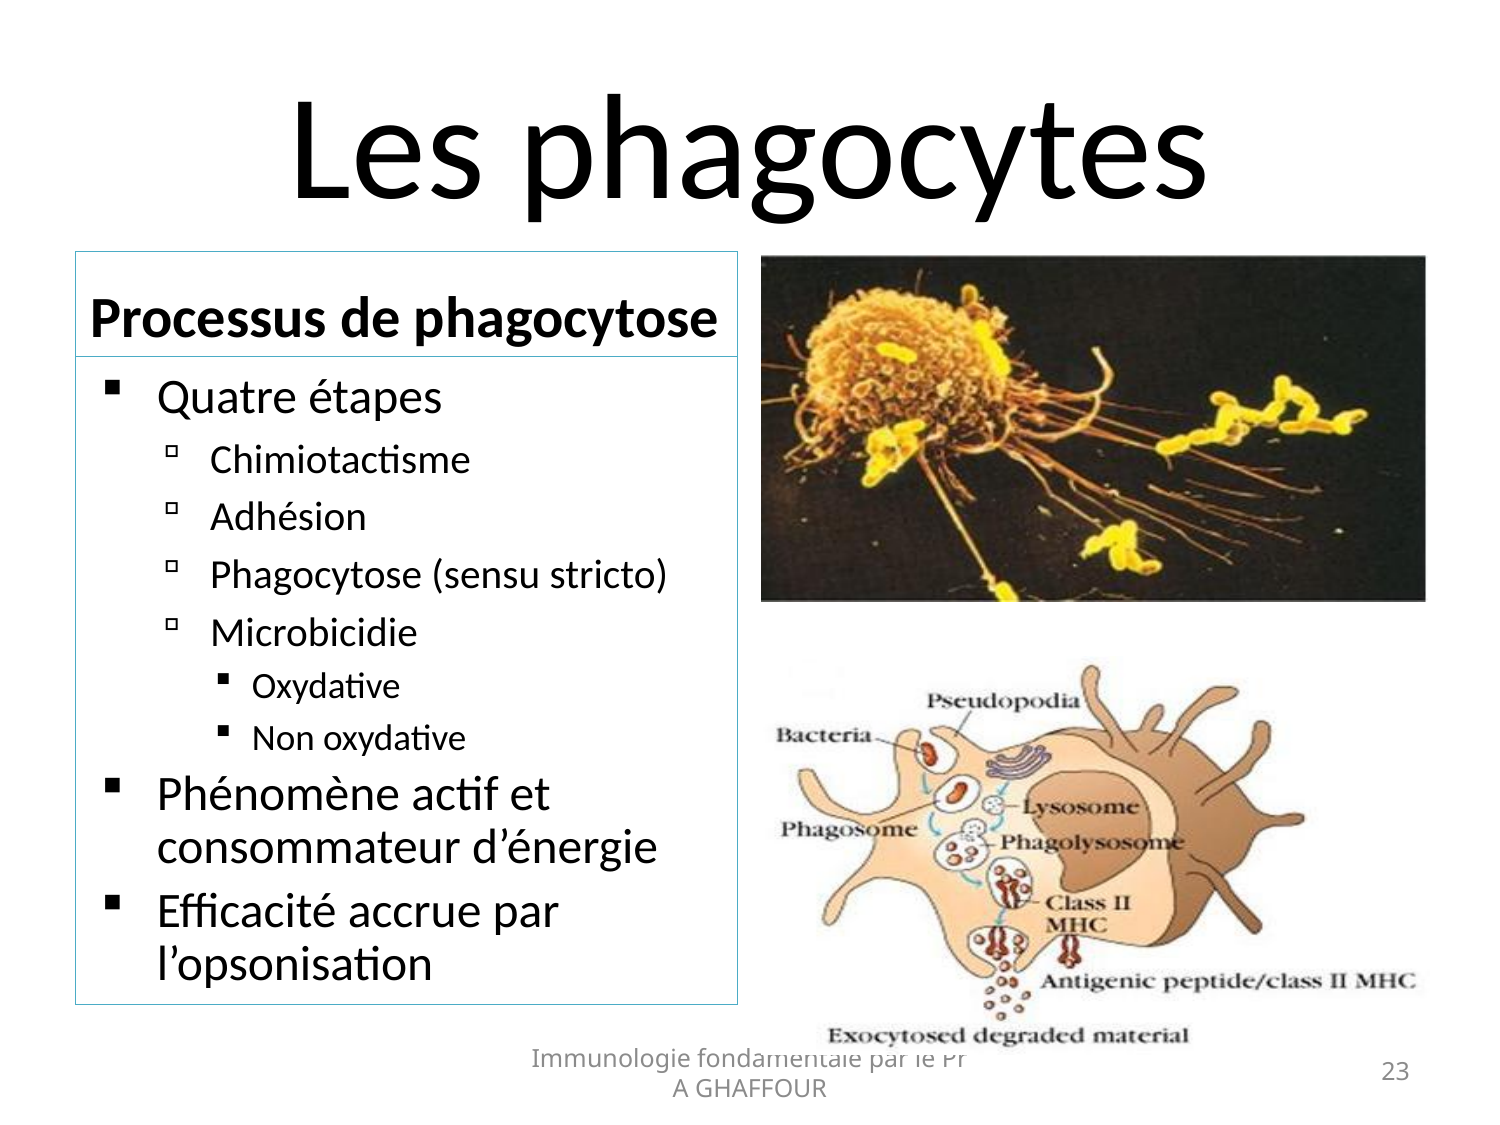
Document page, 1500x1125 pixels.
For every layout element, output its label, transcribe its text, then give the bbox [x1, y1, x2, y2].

list Processus de phagocytose [75, 251, 738, 356]
picture [761, 656, 1430, 1055]
list Quatre étapes Chimiotactisme Adhésion Phagocytose (sensu stricto) Microbicidie Oxydative Non oxydative Phénomène actif et consommateur d’énergie Efficacité accrue par l’opsonisation [75, 356, 738, 1005]
title Les phagocytes [75, 45, 1425, 233]
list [761, 255, 1428, 602]
footer Immunologie fondamentale par le Pr A GHAFFOUR [512, 1042, 988, 1103]
slide_number 23 [1074, 1063, 1425, 1103]
